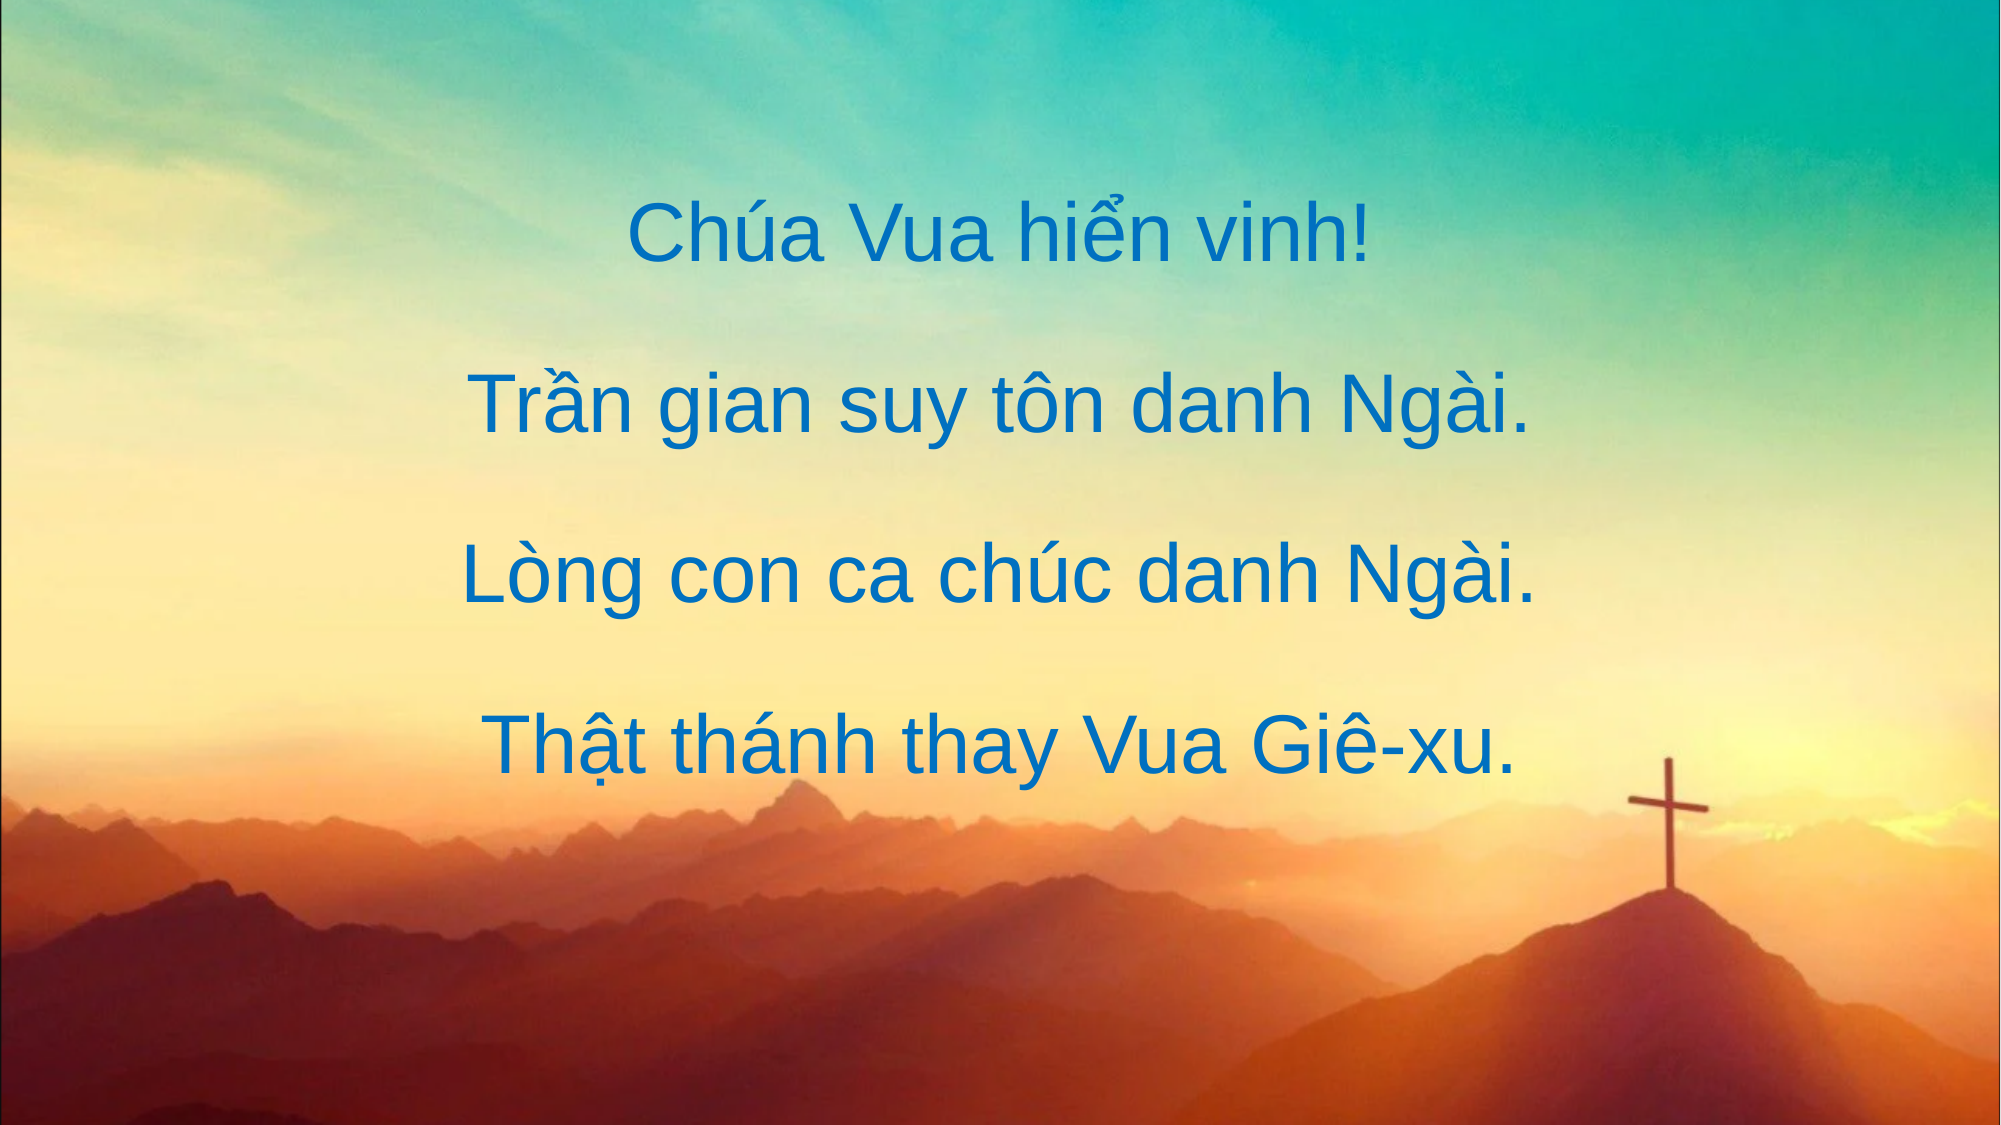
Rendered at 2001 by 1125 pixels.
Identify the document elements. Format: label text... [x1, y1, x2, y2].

list Chúa Vua hiển vinh! Trần gian suy tôn danh Ngài. Lòng con ca chúc danh Ngài. Thật thánh thay Vua Giê-xu. [0, 0, 2000, 1125]
